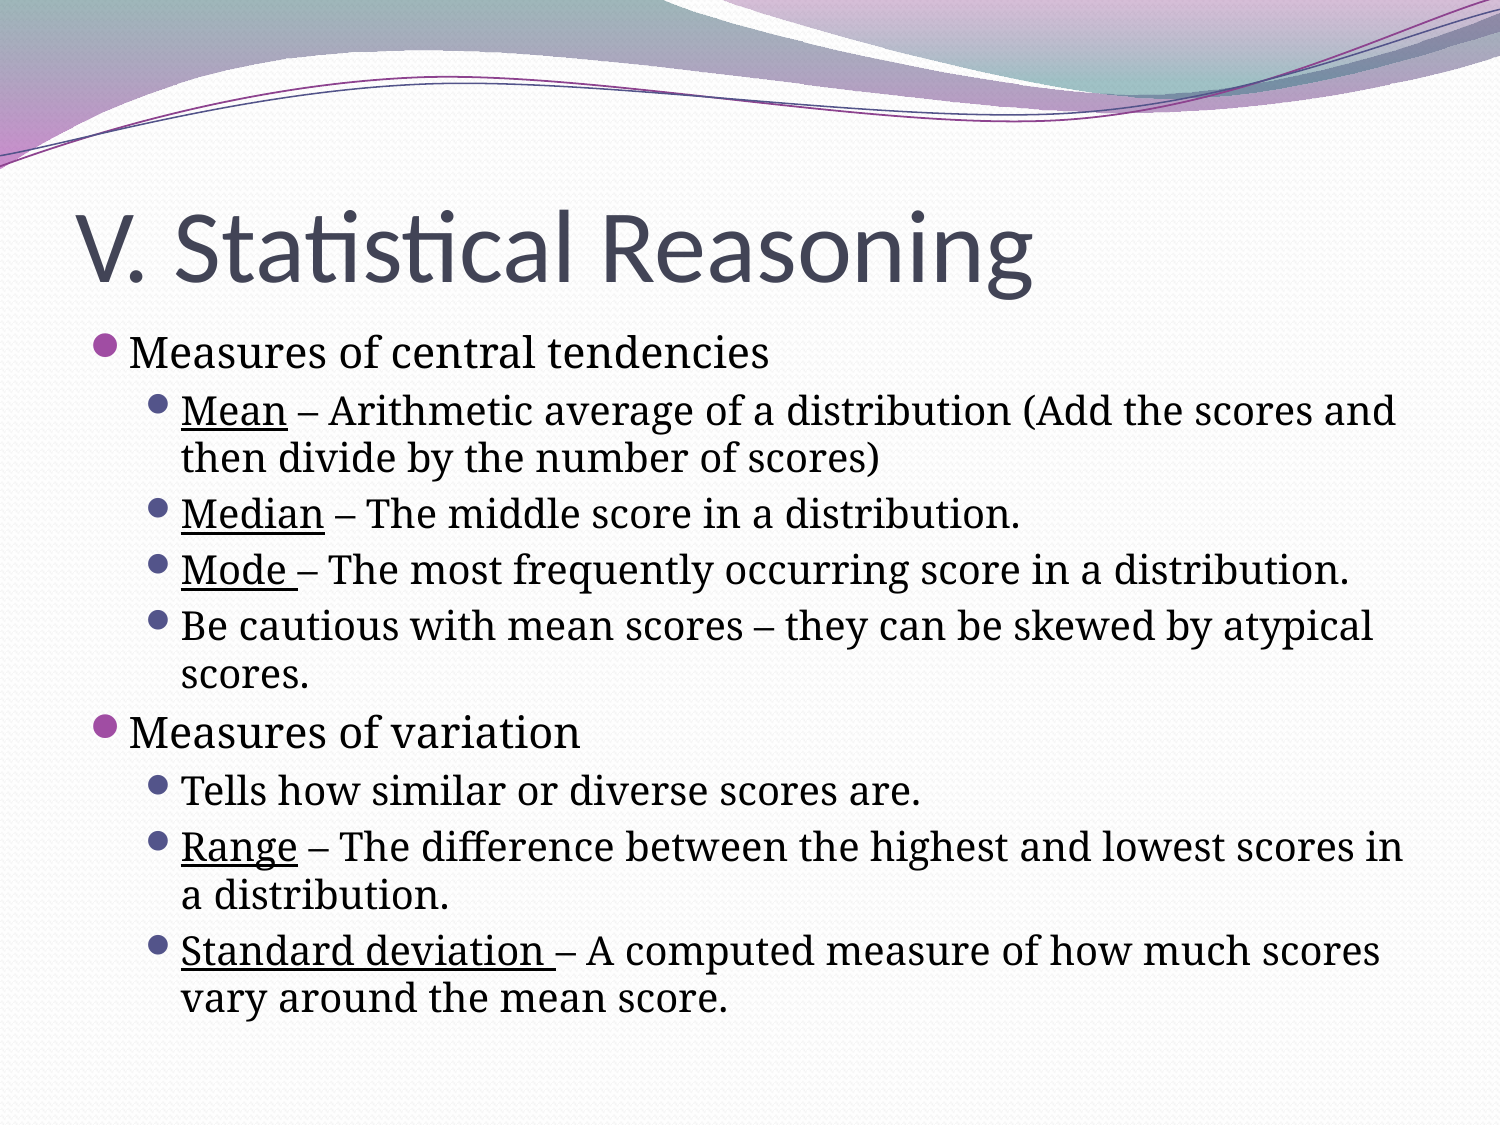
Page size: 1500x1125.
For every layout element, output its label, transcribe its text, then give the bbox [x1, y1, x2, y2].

list Measures of central tendencies Mean – Arithmetic average of a distribution (Add the scores and then divide by the number of scores) Median – The middle score in a distribution. Mode – The most frequently occurring score in a distribution. Be cautious with mean scores – they can be skewed by atypical scores. Measures of variation Tells how similar or diverse scores are. Range – The difference between the highest and lowest scores in a distribution. Standard deviation – A computed measure of how much scores vary around the mean score. [75, 317, 1425, 1038]
title V. Statistical Reasoning [75, 115, 1425, 303]
